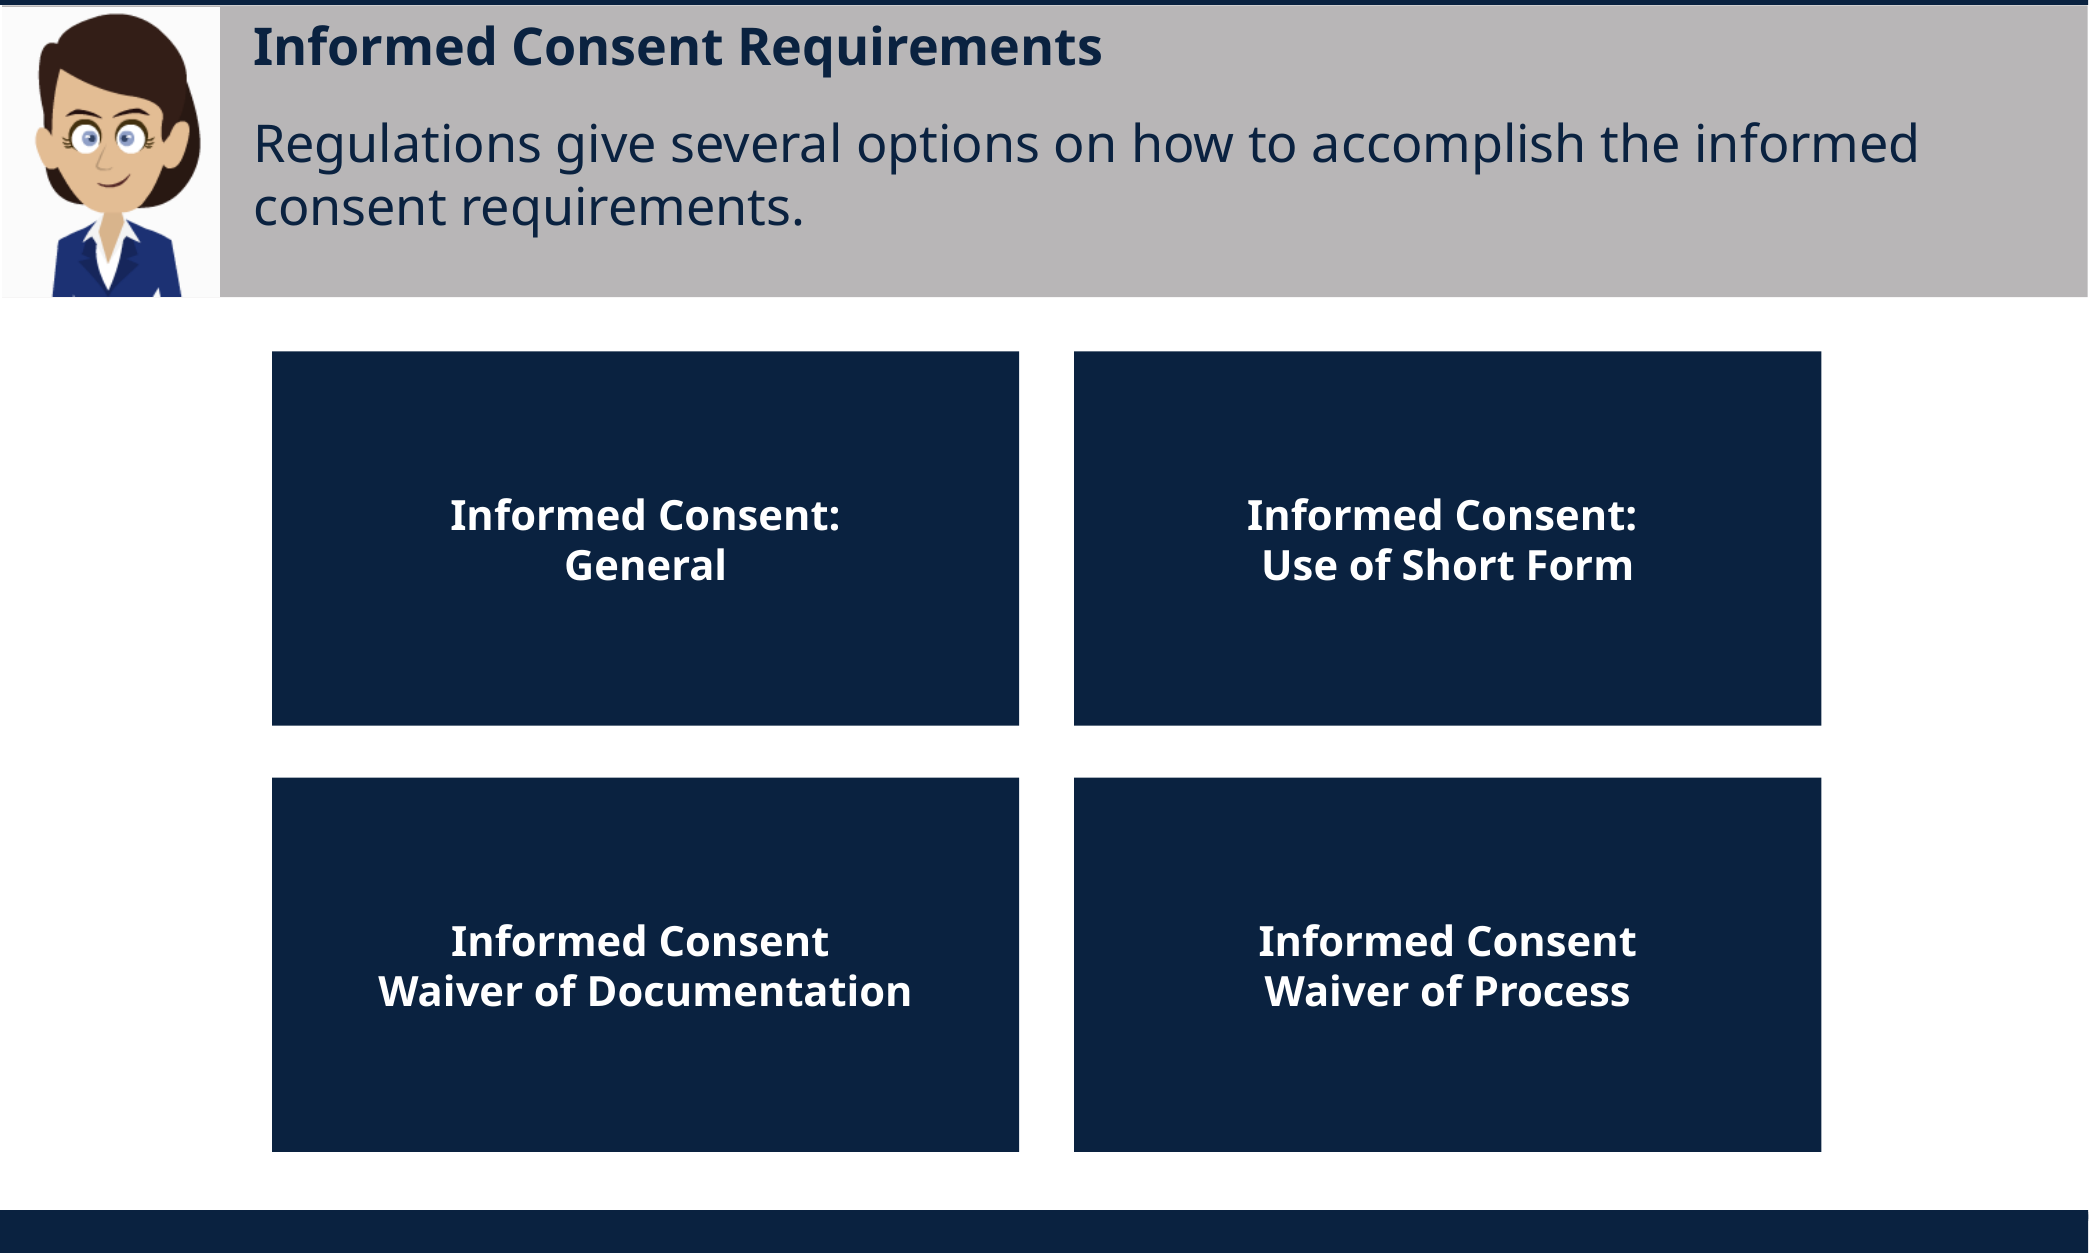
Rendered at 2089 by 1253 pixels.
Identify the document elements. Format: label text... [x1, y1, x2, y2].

picture [2, 6, 220, 297]
text_box Informed Consent Requirements Regulations give several options on how to accomplish the informed consent requirements. [253, 13, 2083, 236]
text_box Informed Consent Waiver of Process [1074, 777, 1822, 1152]
text_box Informed Consent Waiver of Documentation [272, 777, 1020, 1152]
text_box Informed Consent: Use of Short Form [1074, 351, 1822, 726]
text_box Informed Consent: General [272, 351, 1020, 726]
text_box [0, 3, 2088, 299]
